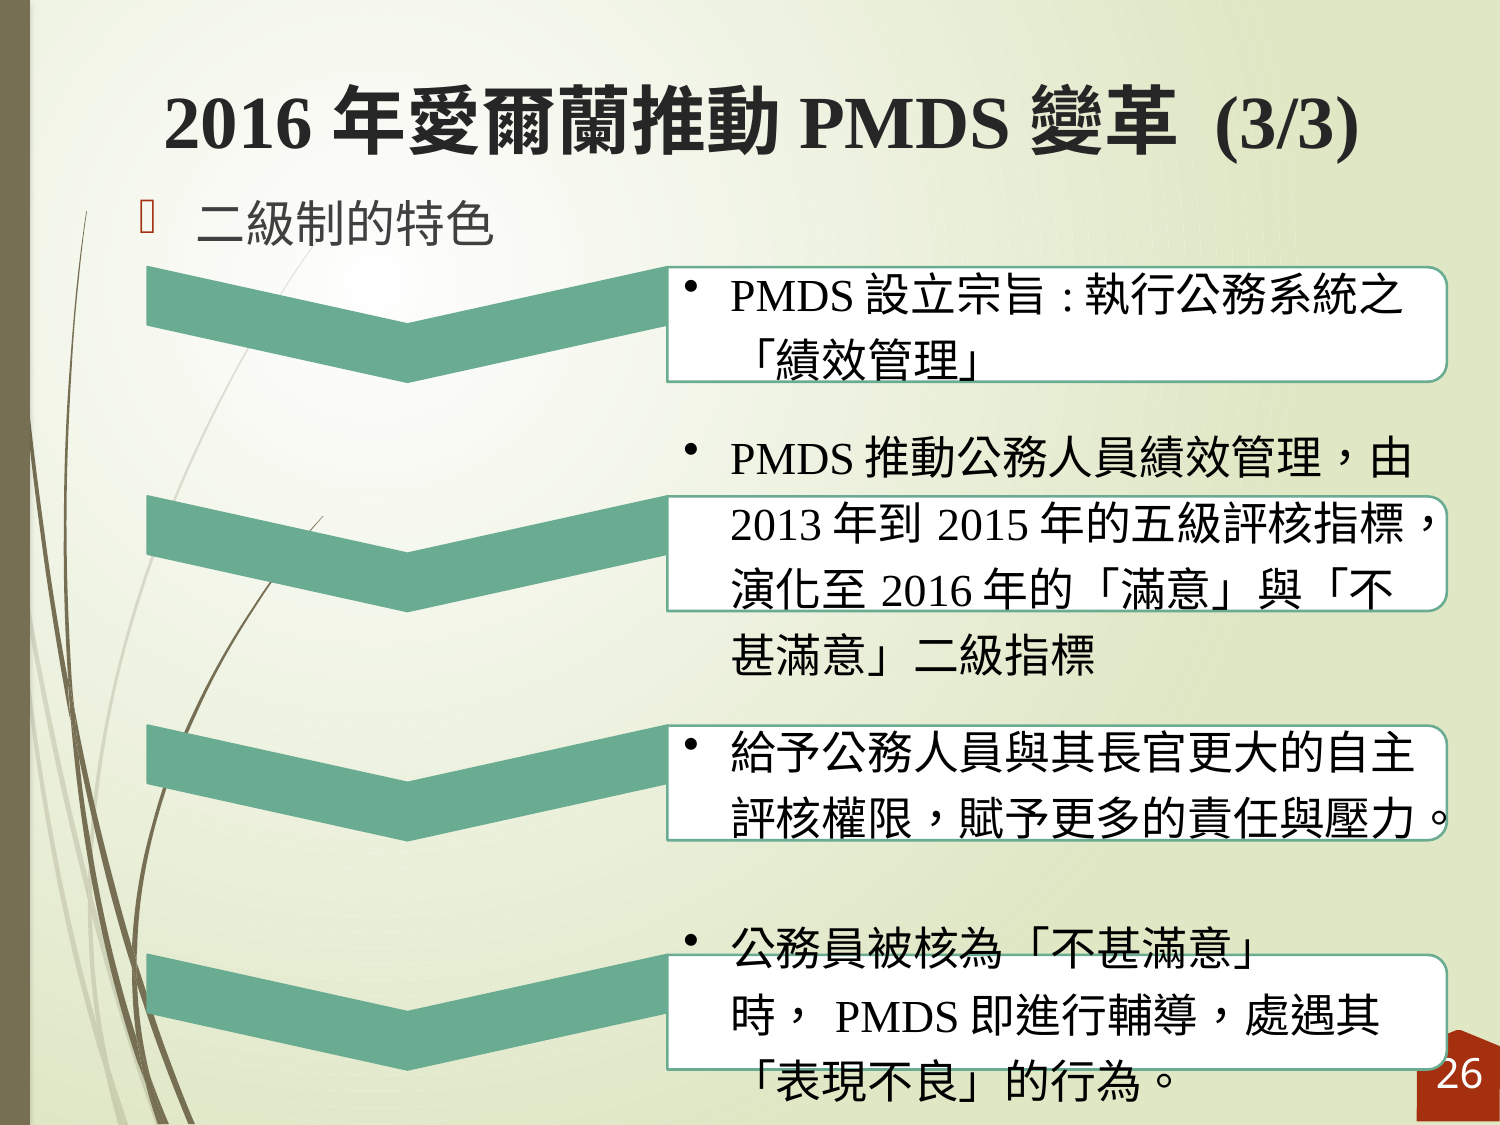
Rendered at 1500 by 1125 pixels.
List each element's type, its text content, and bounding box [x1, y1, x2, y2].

list 二級制的特色 [123, 184, 1412, 976]
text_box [147, 266, 1448, 1070]
slide_number 26 [1402, 1045, 1499, 1106]
title 2016年愛爾蘭推動PMDS變革 (3/3) [123, 66, 1400, 184]
